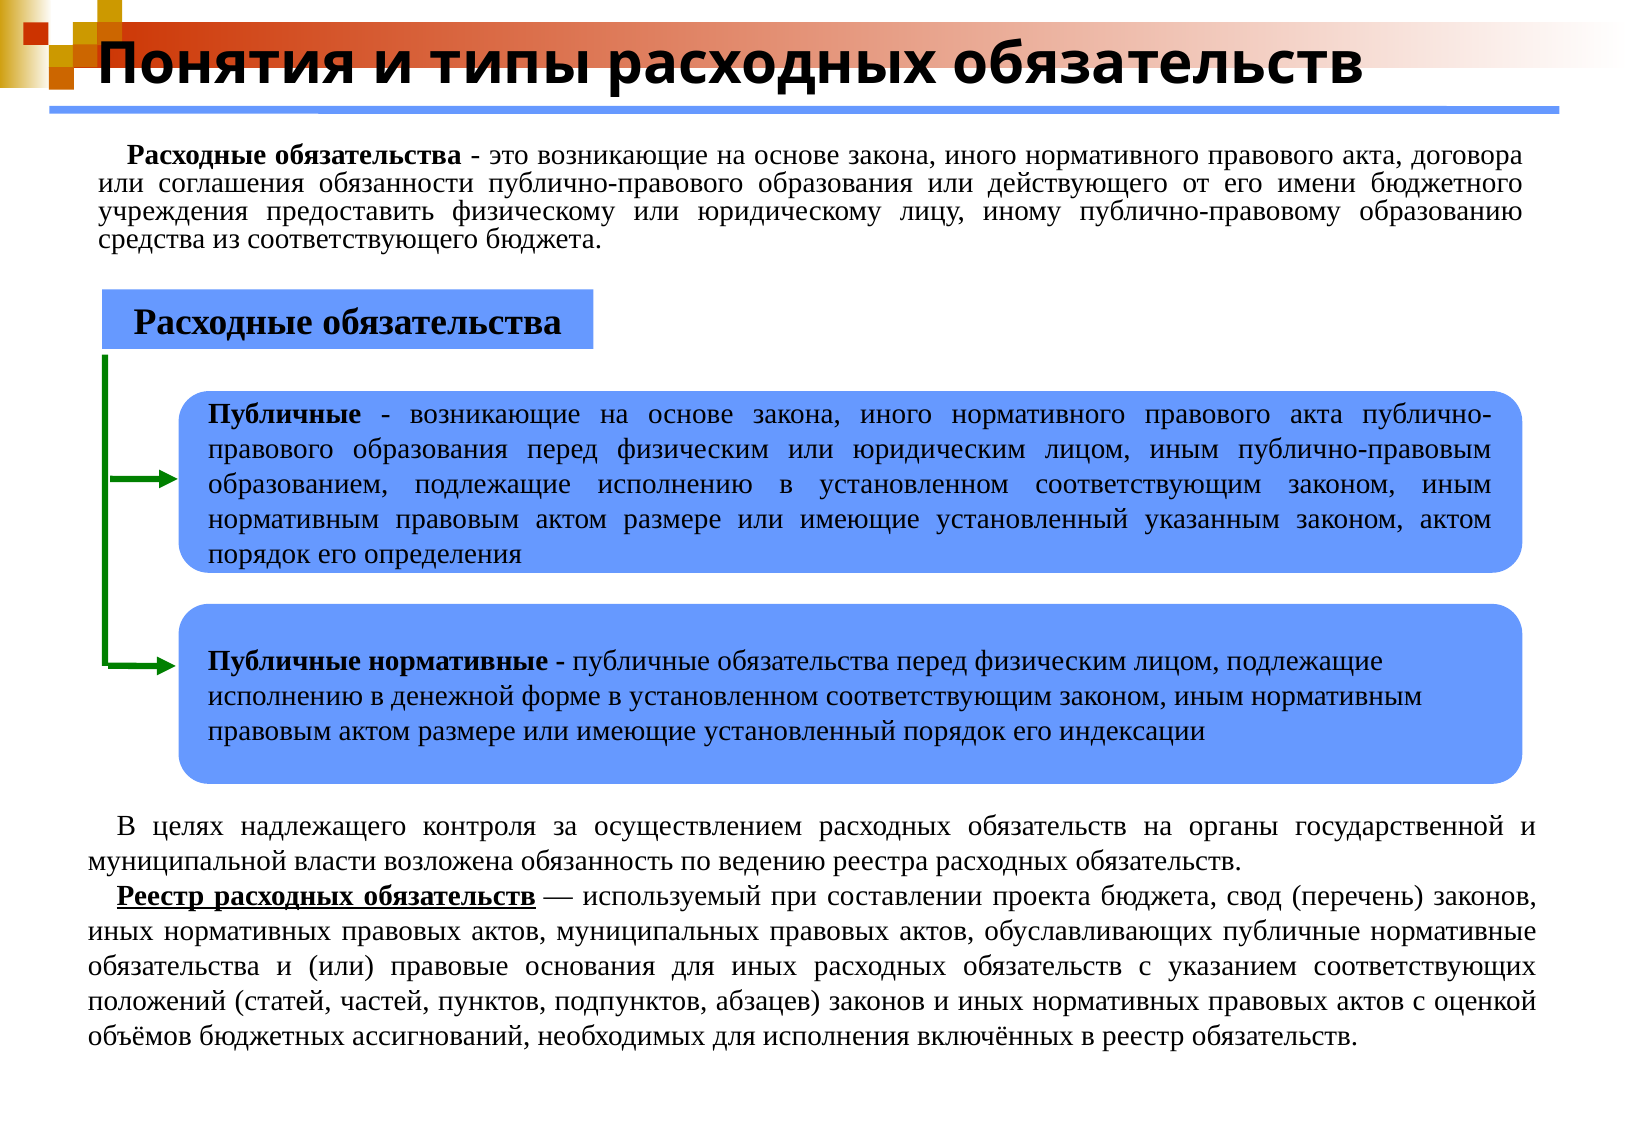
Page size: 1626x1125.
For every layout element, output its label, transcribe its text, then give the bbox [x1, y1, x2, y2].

text_box [110, 472, 178, 486]
text_box Публичные нормативные - публичные обязательства перед физическим лицом, подлежащие исполнению в денежной форме в установленном соответствующим законом, иным нормативным правовым актом размере или имеющие установленный порядок его индексации [178, 603, 1523, 784]
list Расходные обязательства - это возникающие на основе закона, иного нормативного правового акта, договора или соглашения обязанности публично-правового образования или действующего от его имени бюджетного учреждения предоставить физическому или юридическому лицу, иному публично-правовому образованию средства из соответствующего бюджета. [82, 127, 1540, 269]
text_box Публичные - возникающие на основе закона, иного нормативного правового акта публично-правового образования перед физическим или юридическим лицом, иным публично-правовым образованием, подлежащие исполнению в установленном соответствующим законом, иным нормативным правовым актом размере или имеющие установленный указанным законом, актом порядок его определения [178, 391, 1523, 573]
text_box В целях надлежащего контроля за осуществлением расходных обязательств на органы государственной и муниципальной власти возложена обязанность по ведению реестра расходных обязательств. Реестр расходных обязательств — используемый при составлении проекта бюджета, свод (перечень) законов, иных нормативных правовых актов, муниципальных правовых актов, обуславливающих публичные нормативные обязательства и (или) правовые основания для иных расходных обязательств с указанием соответствующих положений (статей, частей, пунктов, подпунктов, абзацев) законов и иных нормативных правовых актов с оценкой объёмов бюджетных ассигнований, необходимых для исполнения включённых в реестр обязательств. [84, 798, 1541, 1047]
text_box Расходные обязательства [102, 289, 594, 349]
text_box [108, 659, 176, 673]
title Понятия и типы расходных обязательств [80, 22, 1544, 98]
